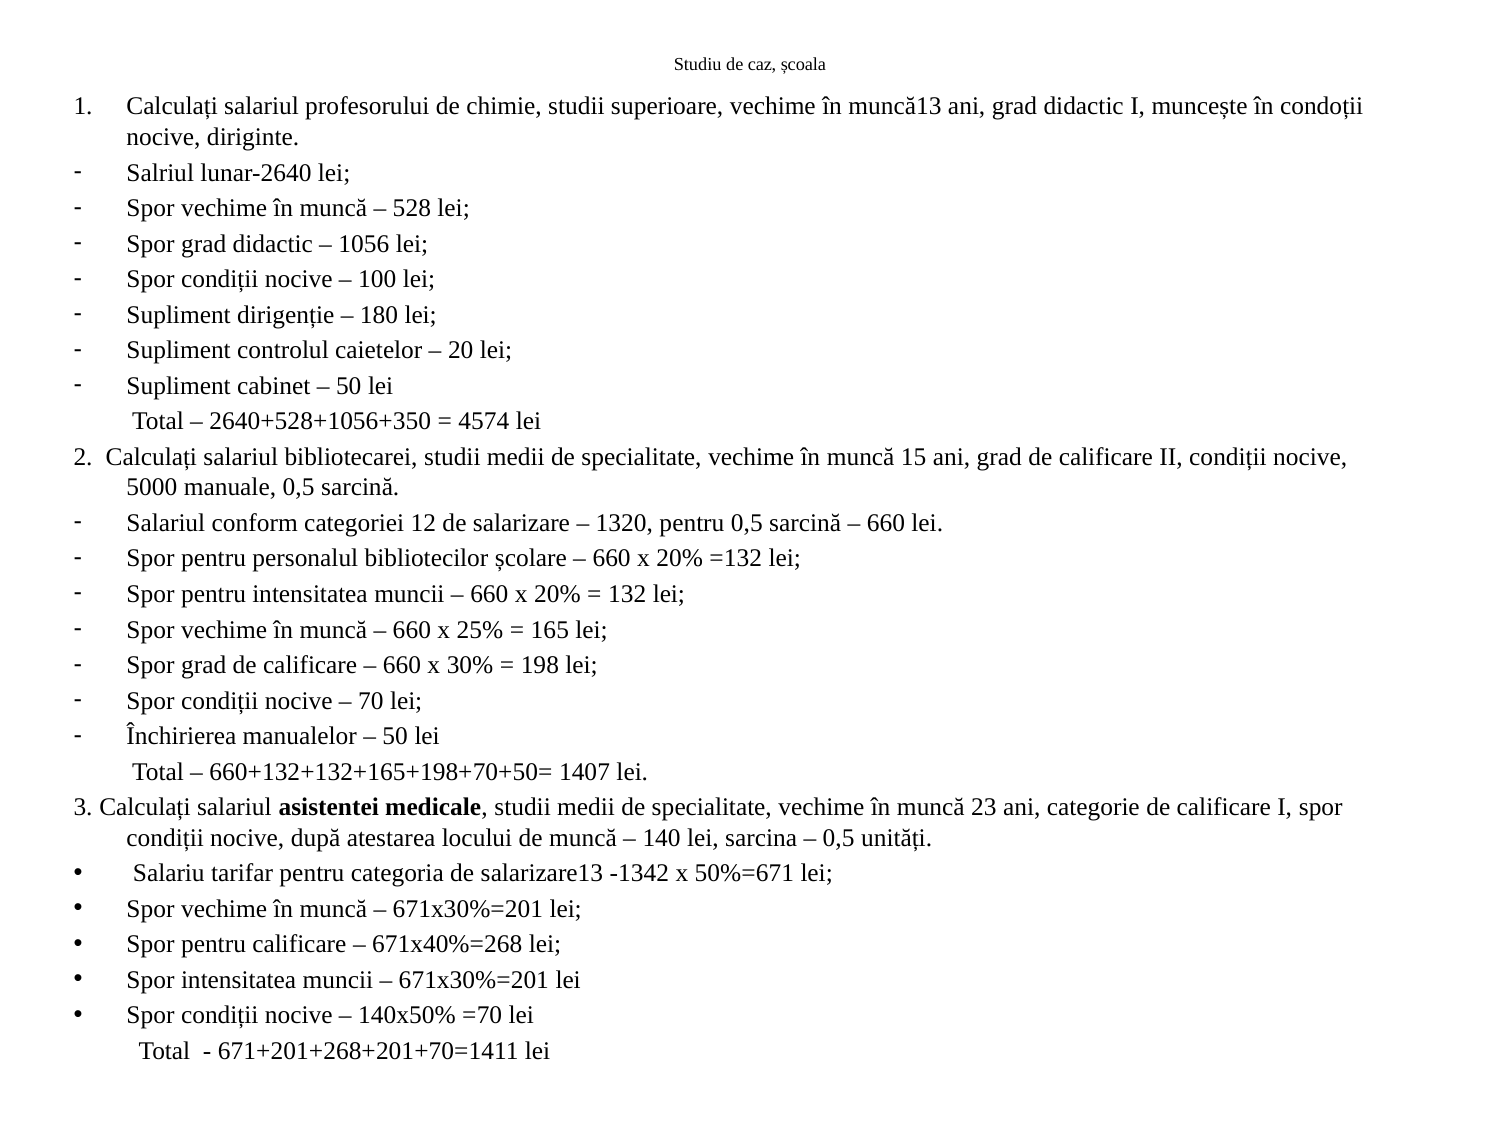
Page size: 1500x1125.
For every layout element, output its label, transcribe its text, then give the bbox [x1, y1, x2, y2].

list Calculați salariul profesorului de chimie, studii superioare, vechime în muncă13 ani, grad didactic I, muncește în condoții nocive, diriginte. Salriul lunar-2640 lei; Spor vechime în muncă – 528 lei; Spor grad didactic – 1056 lei; Spor condiții nocive – 100 lei; Supliment dirigenție – 180 lei; Supliment controlul caietelor – 20 lei; Supliment cabinet – 50 lei Total – 2640+528+1056+350 = 4574 lei 2. Calculați salariul bibliotecarei, studii medii de specialitate, vechime în muncă 15 ani, grad de calificare II, condiții nocive, 5000 manuale, 0,5 sarcină. Salariul conform categoriei 12 de salarizare – 1320, pentru 0,5 sarcină – 660 lei. Spor pentru personalul bibliotecilor școlare – 660 x 20% =132 lei; Spor pentru intensitatea muncii – 660 x 20% = 132 lei; Spor vechime în muncă – 660 x 25% = 165 lei; Spor grad de calificare – 660 x 30% = 198 lei; Spor condiții nocive – 70 lei; Închirierea manualelor – 50 lei Total – 660+132+132+165+198+70+50= 1407 lei. 3. Calculați salariul asistentei medicale, studii medii de specialitate, vechime în muncă 23 ani, categorie de calificare I, spor condiții nocive, după atestarea locului de muncă – 140 lei, sarcina – 0,5 unități. Salariu tarifar pentru categoria de salarizare13 -1342 x 50%=671 lei; Spor vechime în muncă – 671x30%=201 lei; Spor pentru calificare – 671x40%=268 lei; Spor intensitatea muncii – 671x30%=201 lei Spor condiții nocive – 140x50% =70 lei Total - 671+201+268+201+70=1411 lei [58, 82, 1409, 1079]
title Studiu de caz, școala [75, 45, 1425, 82]
